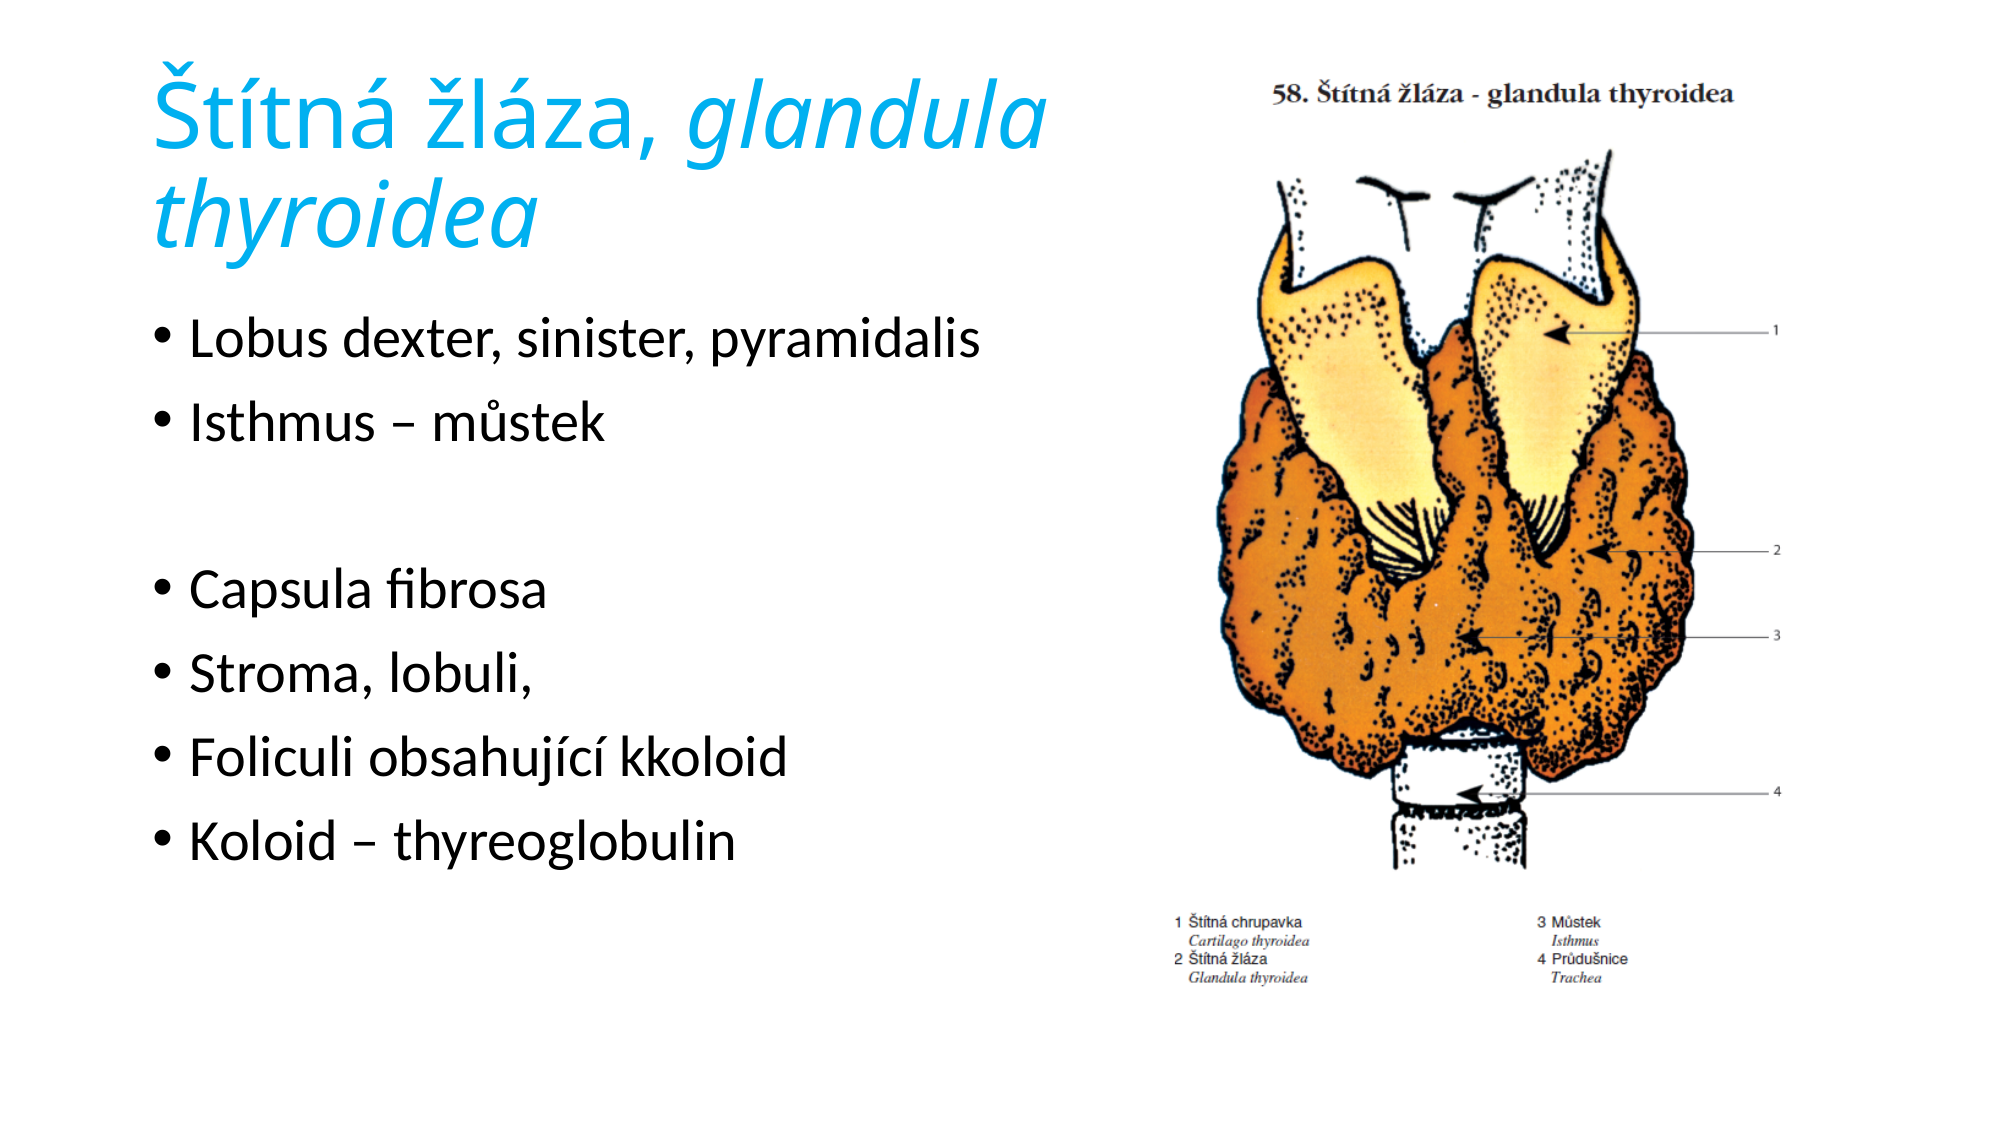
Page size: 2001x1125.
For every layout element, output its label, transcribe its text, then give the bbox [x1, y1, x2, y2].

list Lobus dexter, sinister, pyramidalis Isthmus – můstek Capsula fibrosa Stroma, lobuli, Foliculi obsahující kkoloid Koloid – thyreoglobulin [137, 299, 1174, 1014]
picture [1174, 59, 1902, 1018]
title Štítná žláza, glandula thyroidea [137, 59, 1174, 278]
